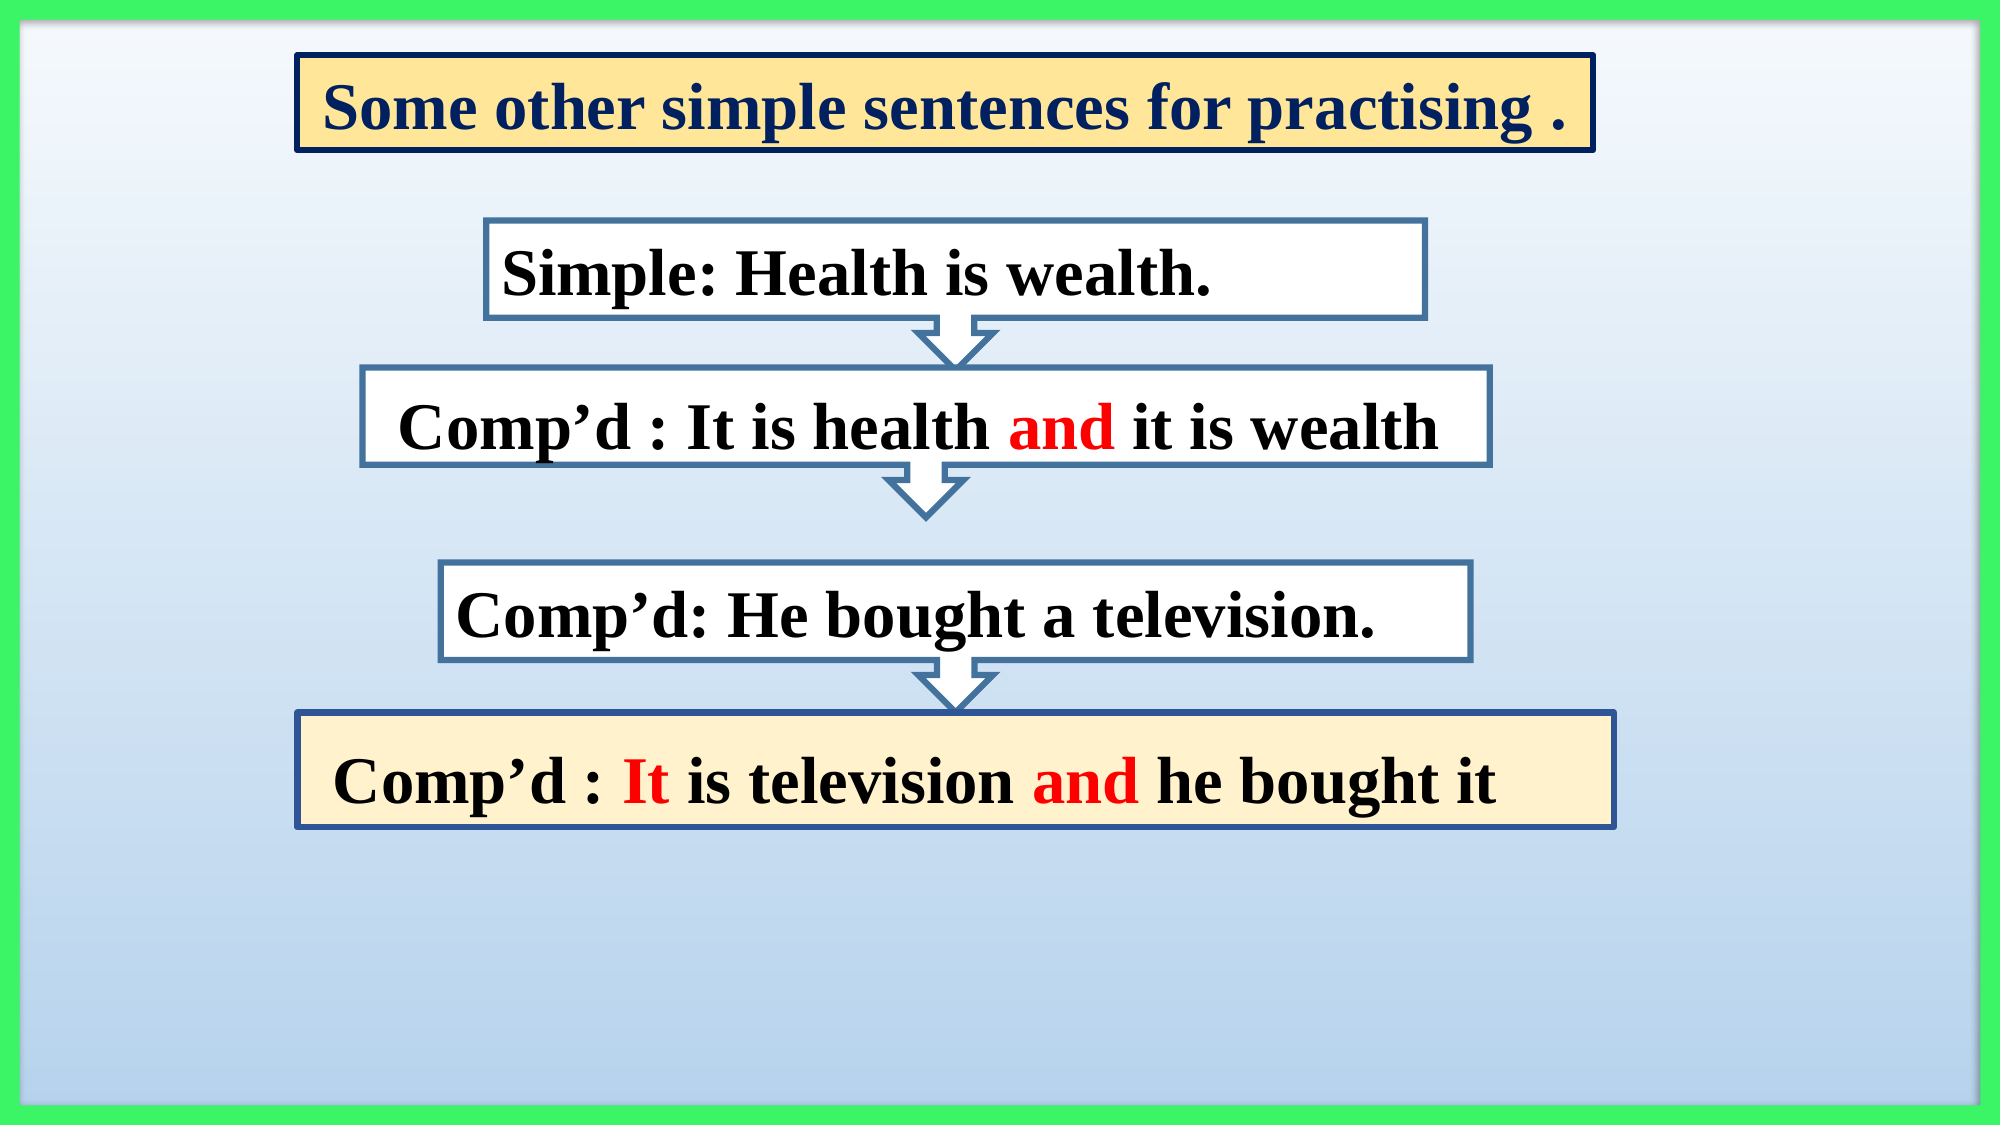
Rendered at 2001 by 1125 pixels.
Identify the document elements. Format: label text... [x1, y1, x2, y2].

text_box Comp’d: He bought a television. [439, 561, 1472, 712]
text_box Comp’d : It is health and it is wealth [361, 366, 1491, 519]
text_box Some other simple sentences for practising . [297, 55, 1594, 150]
text_box [0, 0, 2000, 1125]
text_box Comp’d : It is television and he bought it [297, 712, 1614, 828]
text_box Simple: Health is wealth. [485, 219, 1426, 366]
